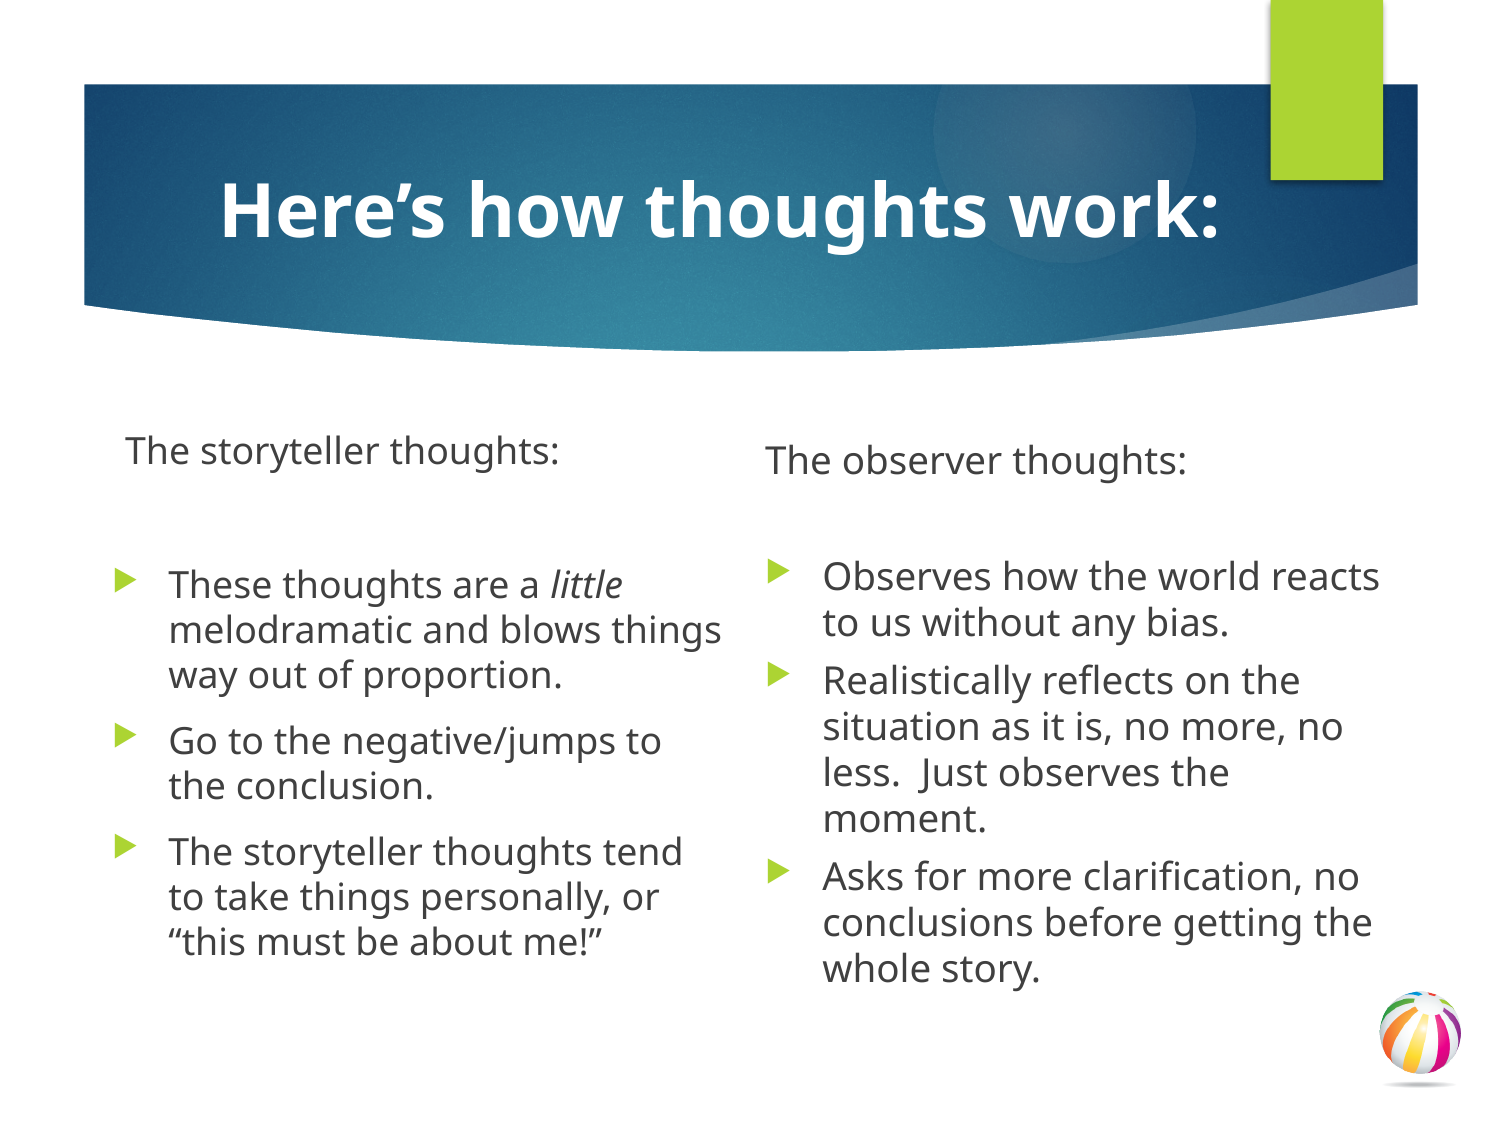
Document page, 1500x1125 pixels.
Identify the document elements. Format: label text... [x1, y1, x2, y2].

list The storyteller thoughts: These thoughts are a little melodramatic and blows things way out of proportion. Go to the negative/jumps to the conclusion. The storyteller thoughts tend to take things personally, or “this must be about me!” [97, 407, 744, 1125]
picture [1378, 991, 1461, 1088]
list The observer thoughts: Observes how the world reacts to us without any bias. Realistically reflects on the situation as it is, no more, no less. Just observes the moment. Asks for more clarification, no conclusions before getting the whole story. [750, 428, 1420, 1088]
title Here’s how thoughts work: [203, 135, 1284, 280]
